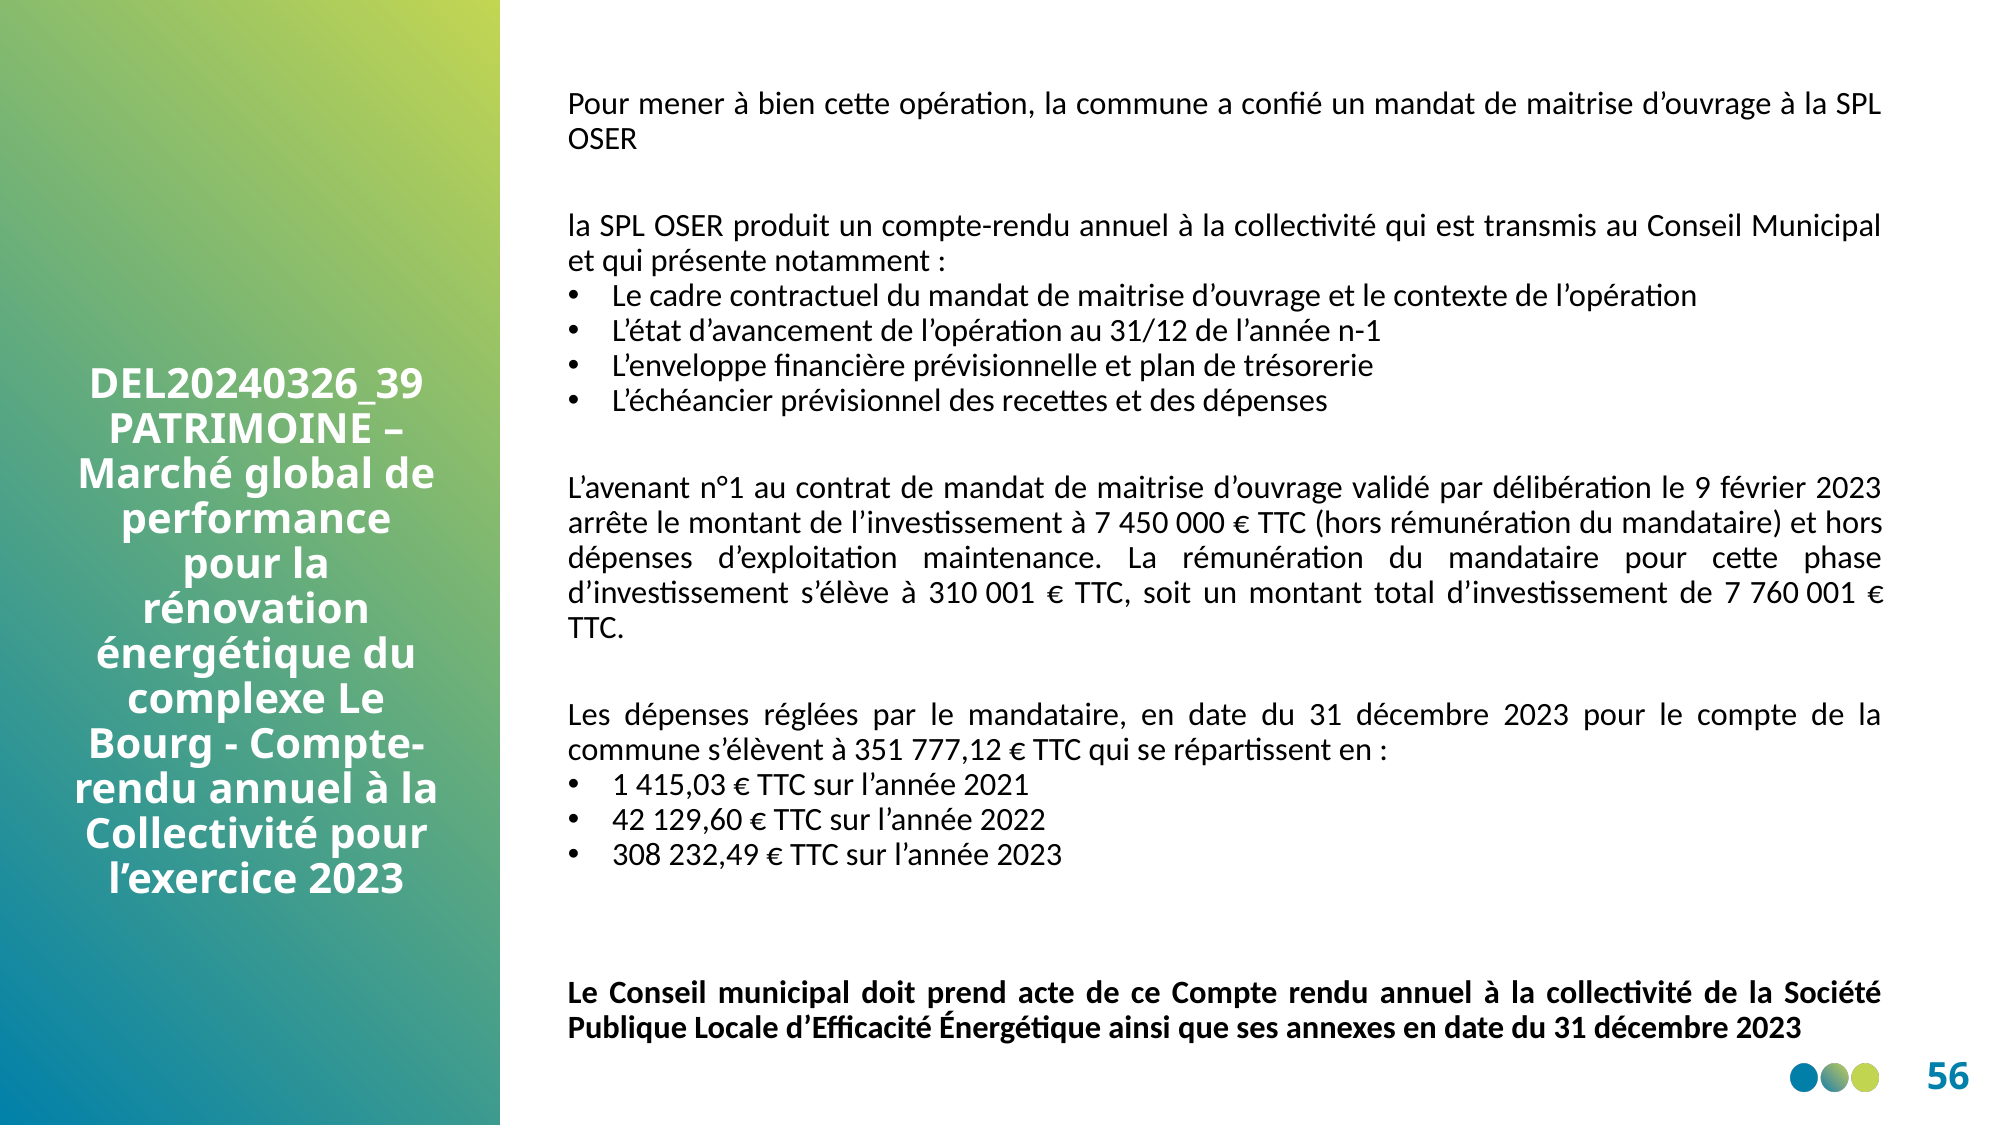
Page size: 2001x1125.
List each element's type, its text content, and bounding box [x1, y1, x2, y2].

picture [1790, 1084, 1798, 1092]
picture [1790, 1063, 1798, 1072]
picture [1810, 1063, 1879, 1092]
list DEL20240326_39 PATRIMOINE – Marché global de performance pour la rénovation énergétique du complexe Le Bourg - Compte-rendu annuel à la Collectivité pour l’exercice 2023 [55, 355, 458, 1125]
text_box Pour mener à bien cette opération, la commune a confié un mandat de maitrise d’ouvrage à la SPL OSER la SPL OSER produit un compte-rendu annuel à la collectivité qui est transmis au Conseil Municipal et qui présente notamment : Le cadre contractuel du mandat de maitrise d’ouvrage et le contexte de l’opération L’état d’avancement de l’opération au 31/12 de l’année n-1 L’enveloppe financière prévisionnelle et plan de trésorerie L’échéancier prévisionnel des recettes et des dépenses L’avenant n°1 au contrat de mandat de maitrise d’ouvrage validé par délibération le 9 février 2023 arrête le montant de l’investissement à 7 450 000 € TTC (hors rémunération du mandataire) et hors dépenses d’exploitation maintenance. La rémunération du mandataire pour cette phase d’investissement s’élève à 310 001 € TTC, soit un montant total d’investissement de 7 760 001 € TTC. Les dépenses réglées par le mandataire, en date du 31 décembre 2023 pour le compte de la commune s’élèvent à 351 777,12 € TTC qui se répartissent en : 1 415,03 € TTC sur l’année 2021 42 129,60 € TTC sur l’année 2022 308 232,49 € TTC sur l’année 2023 Le Conseil municipal doit prend acte de ce Compte rendu annuel à la collectivité de la Société Publique Locale d’Efficacité Énergétique ainsi que ses annexes en date du 31 décembre 2023 [552, 79, 1899, 1059]
